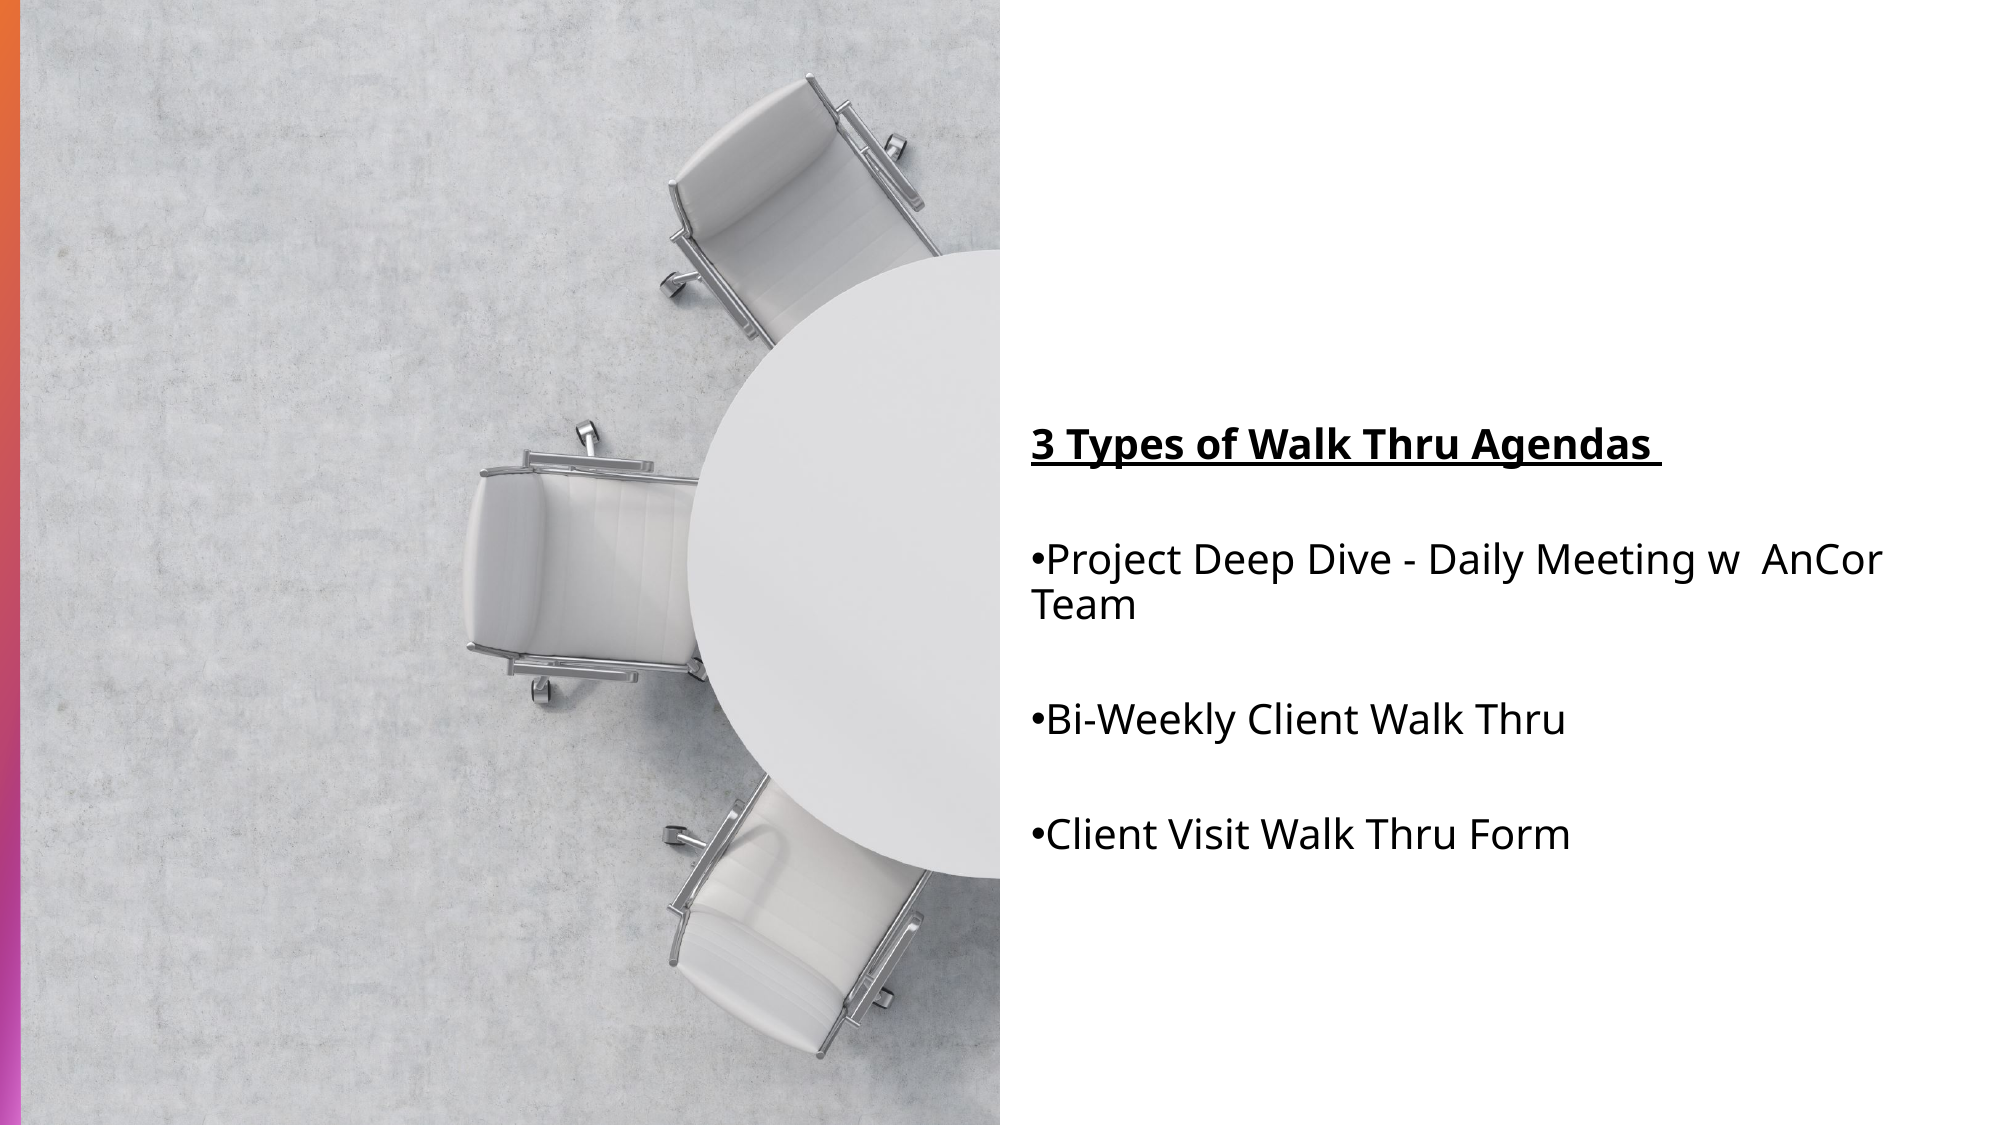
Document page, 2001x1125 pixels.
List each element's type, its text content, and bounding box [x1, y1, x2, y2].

picture [21, 0, 1001, 1125]
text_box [0, 0, 21, 1125]
text_box 3 Types of Walk Thru Agendas Project Deep Dive - Daily Meeting w AnCor Team Bi-Weekly Client Walk Thru Client Visit Walk Thru Form [1015, 415, 1963, 896]
